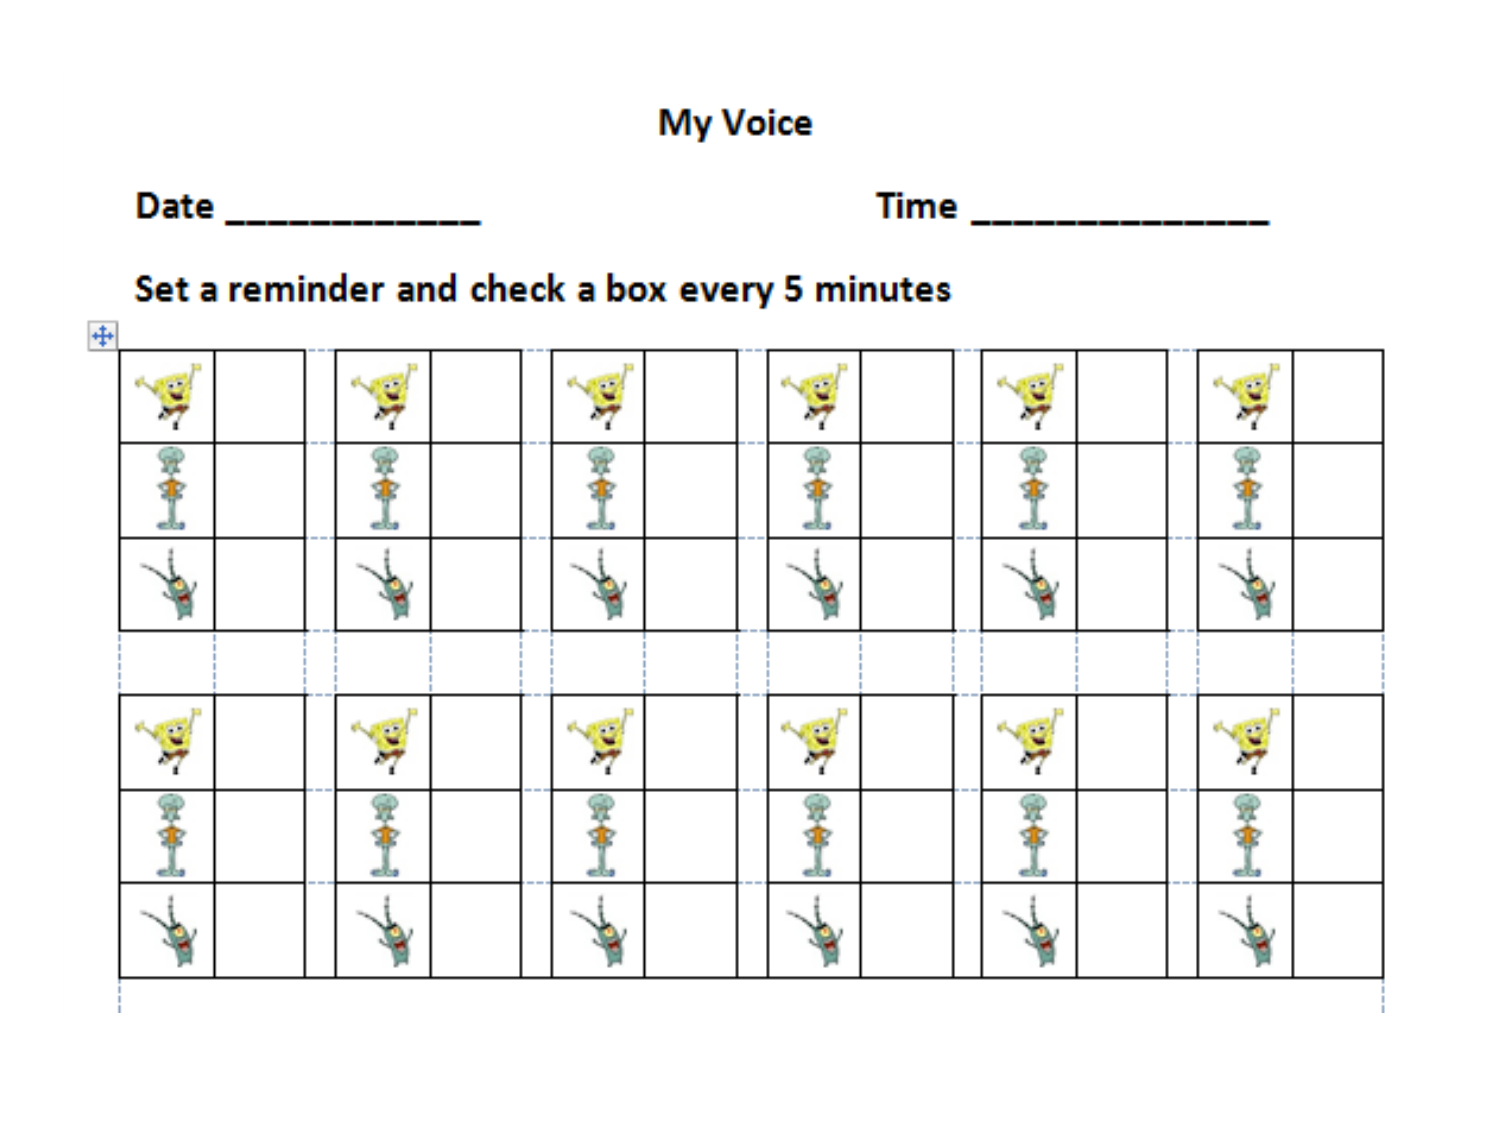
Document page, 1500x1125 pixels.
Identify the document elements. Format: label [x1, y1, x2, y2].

picture [62, 74, 1442, 1013]
